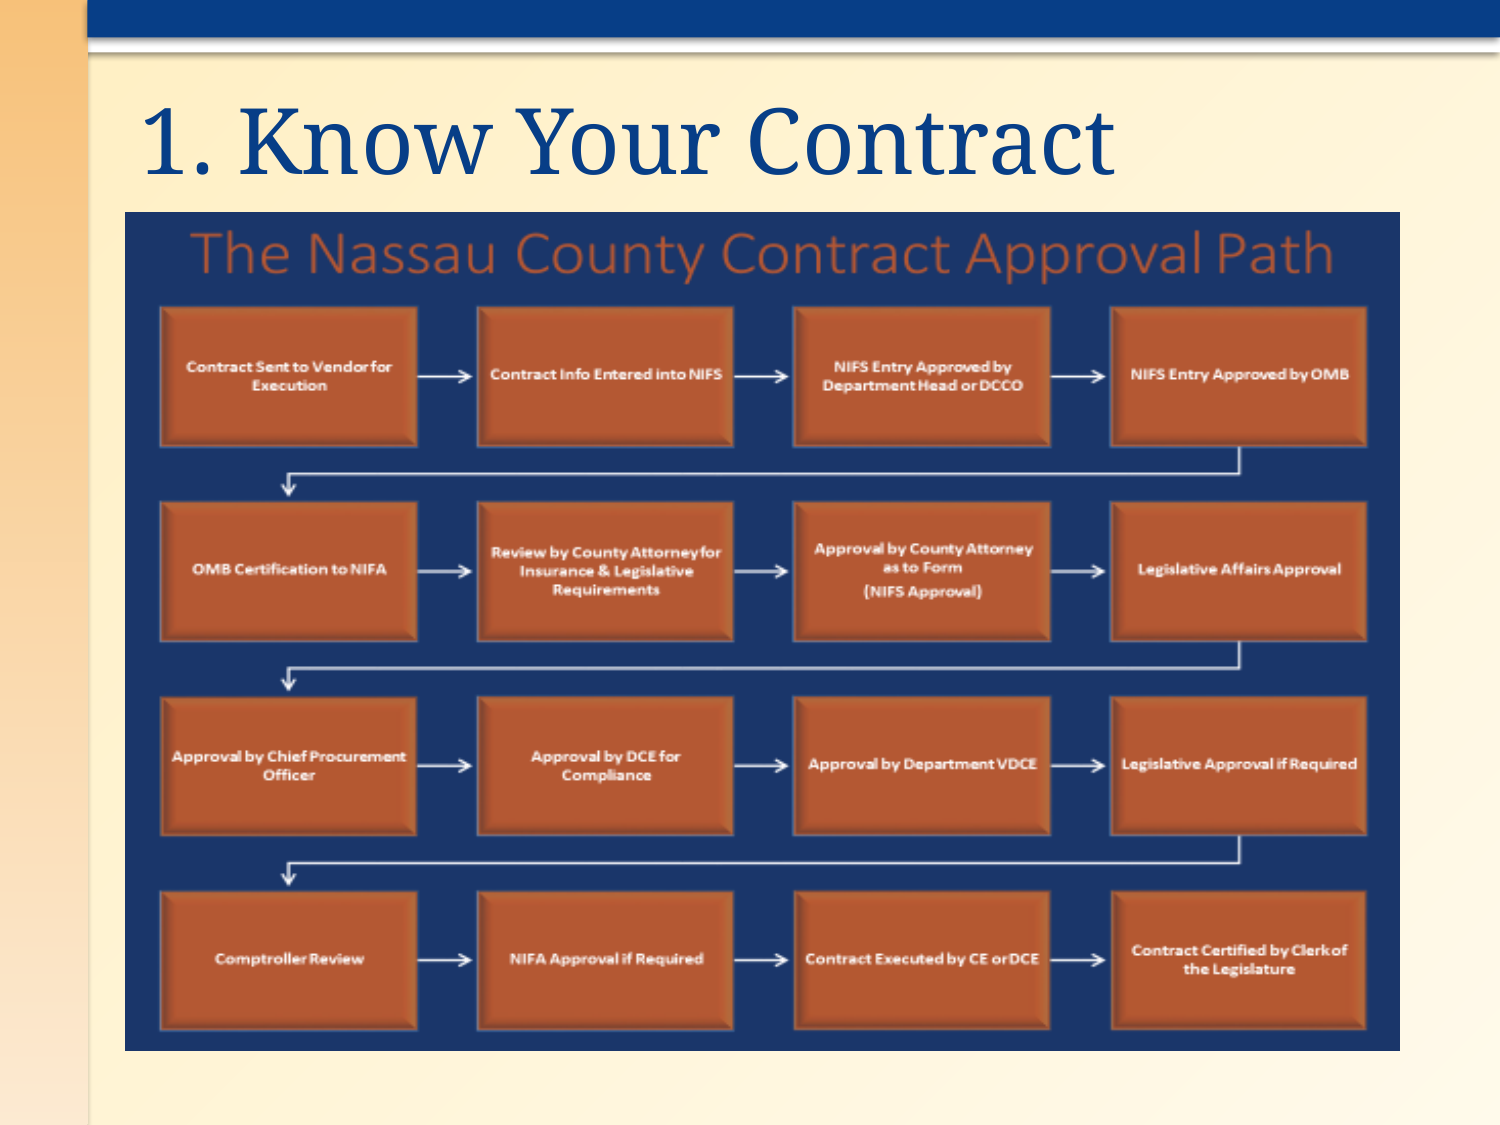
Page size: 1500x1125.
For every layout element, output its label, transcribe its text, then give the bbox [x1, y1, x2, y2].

picture [124, 212, 1401, 1051]
title 1. Know Your Contract [125, 62, 1438, 200]
